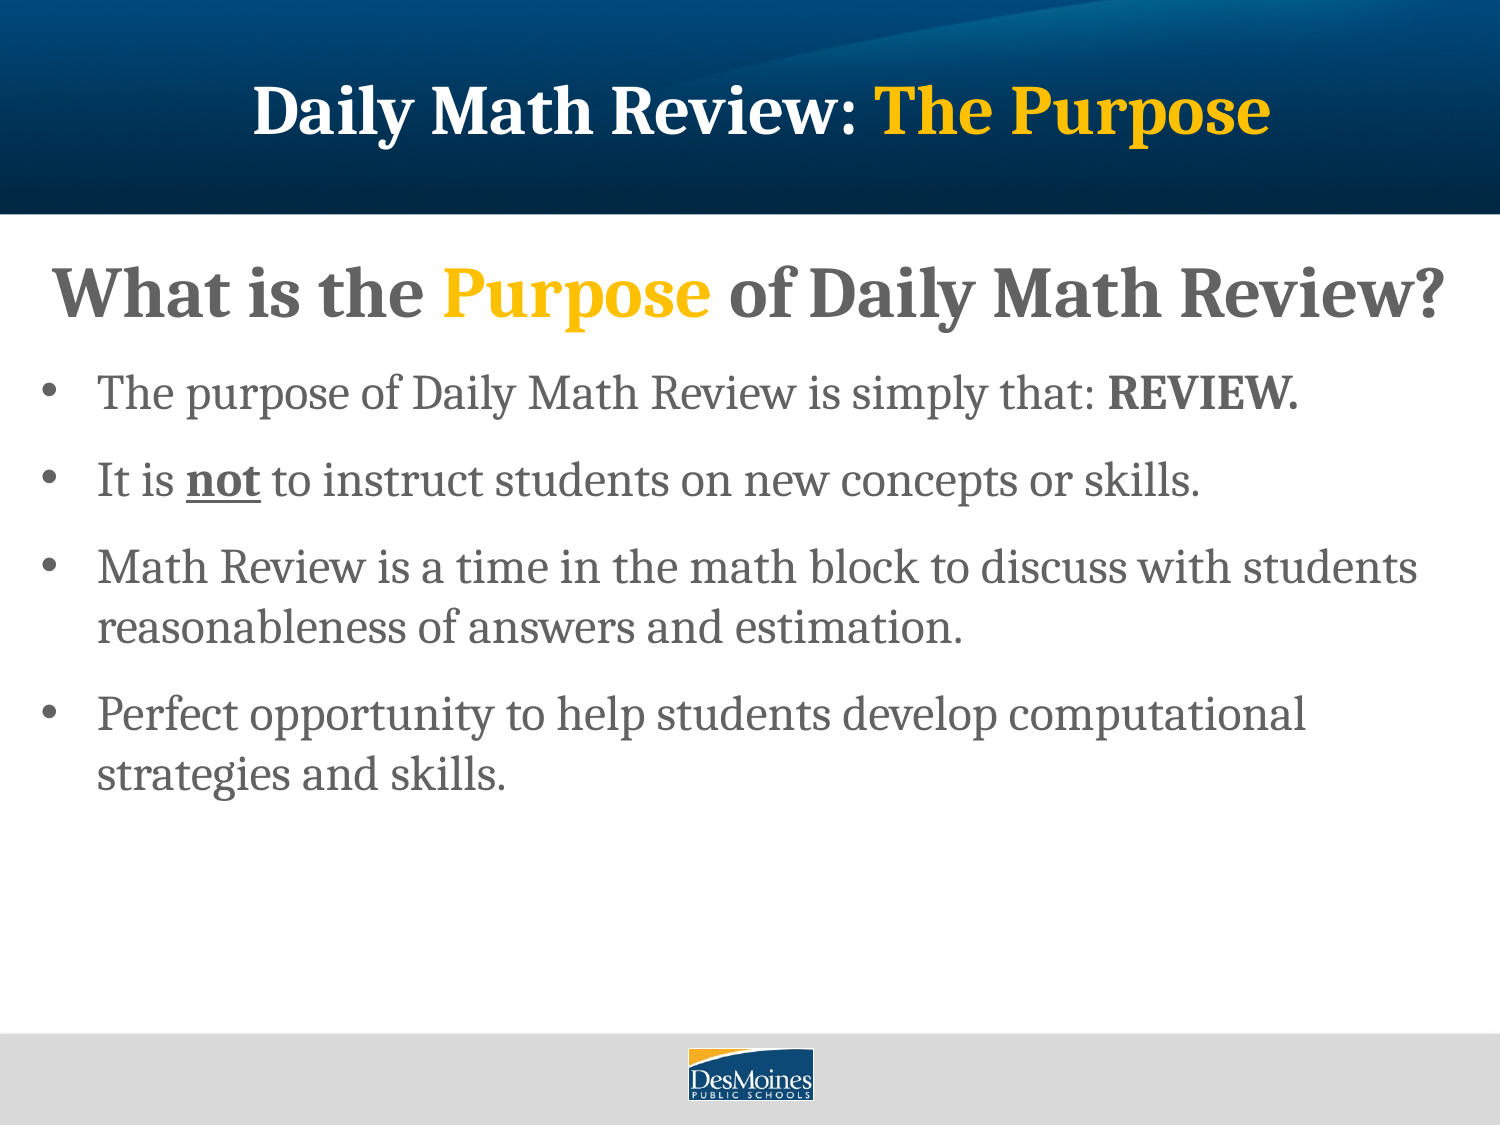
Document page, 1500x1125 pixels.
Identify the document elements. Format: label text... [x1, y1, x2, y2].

picture [0, 0, 1500, 1033]
list What is the Purpose of Daily Math Review? The purpose of Daily Math Review is simply that: REVIEW. It is not to instruct students on new concepts or skills. Math Review is a time in the math block to discuss with students reasonableness of answers and estimation. Perfect opportunity to help students develop computational strategies and skills. [24, 237, 1475, 1000]
picture [689, 1049, 813, 1100]
title Daily Math Review: The Purpose [87, 12, 1438, 200]
